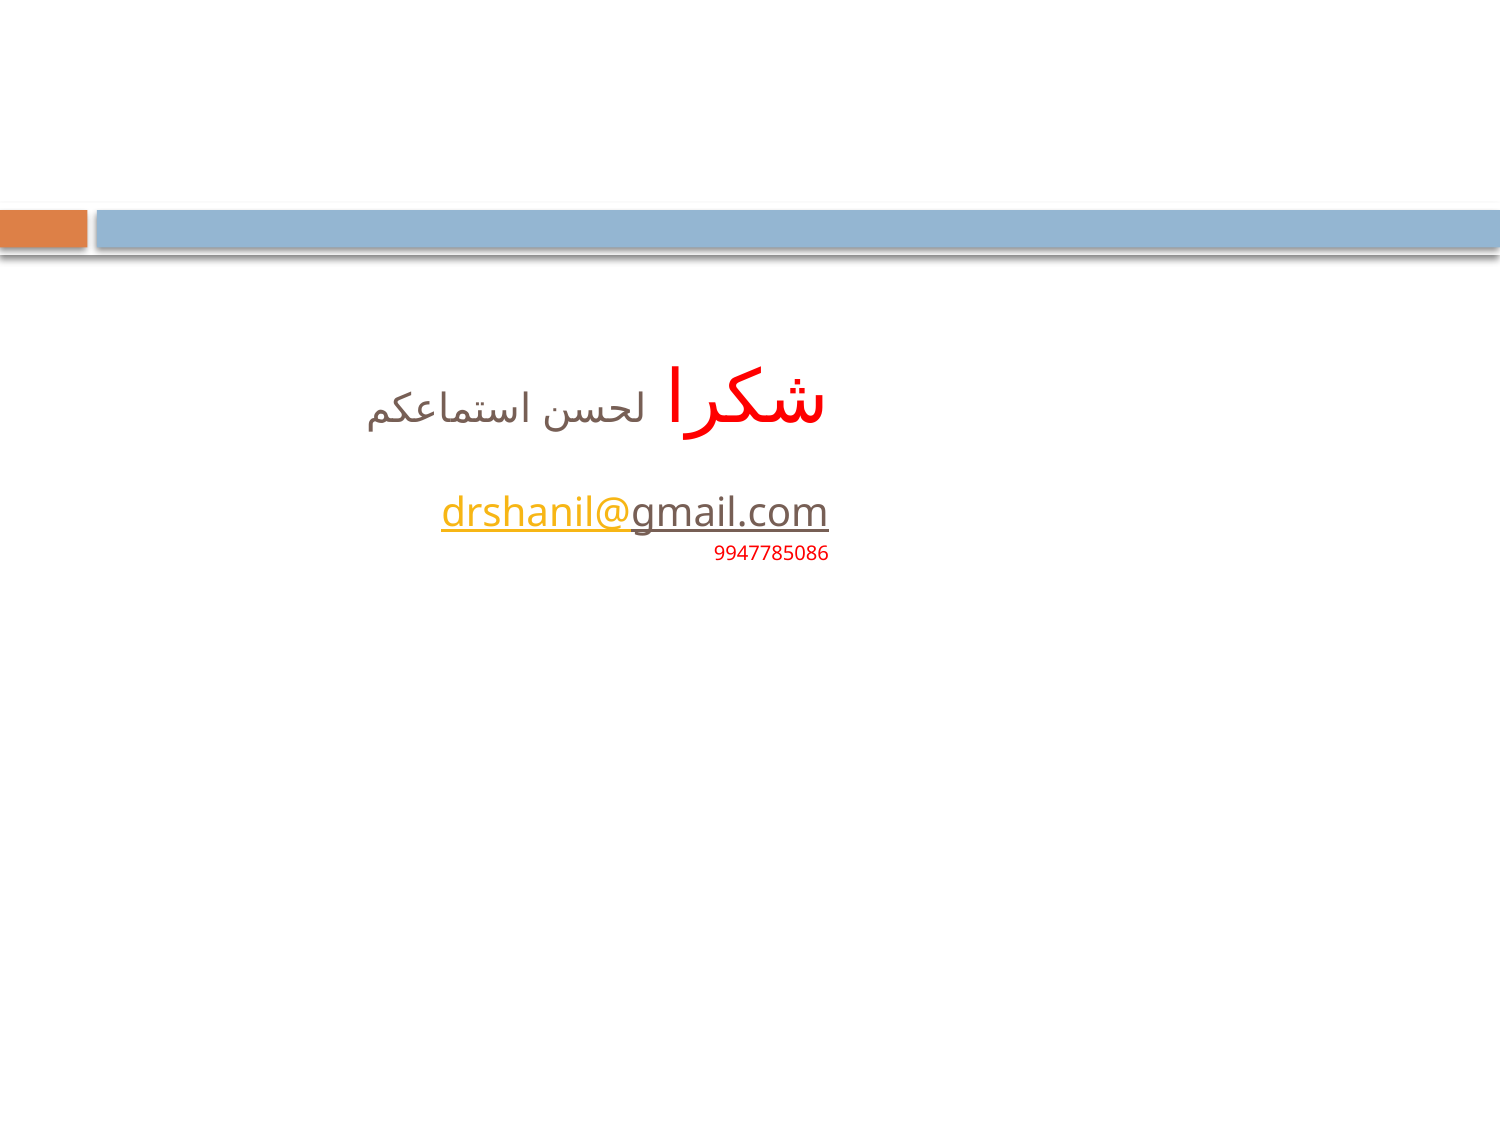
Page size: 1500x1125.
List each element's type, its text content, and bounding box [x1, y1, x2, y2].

title شكرا لحسن استماعكم drshanil@gmail.com 9947785086 [93, 292, 844, 573]
